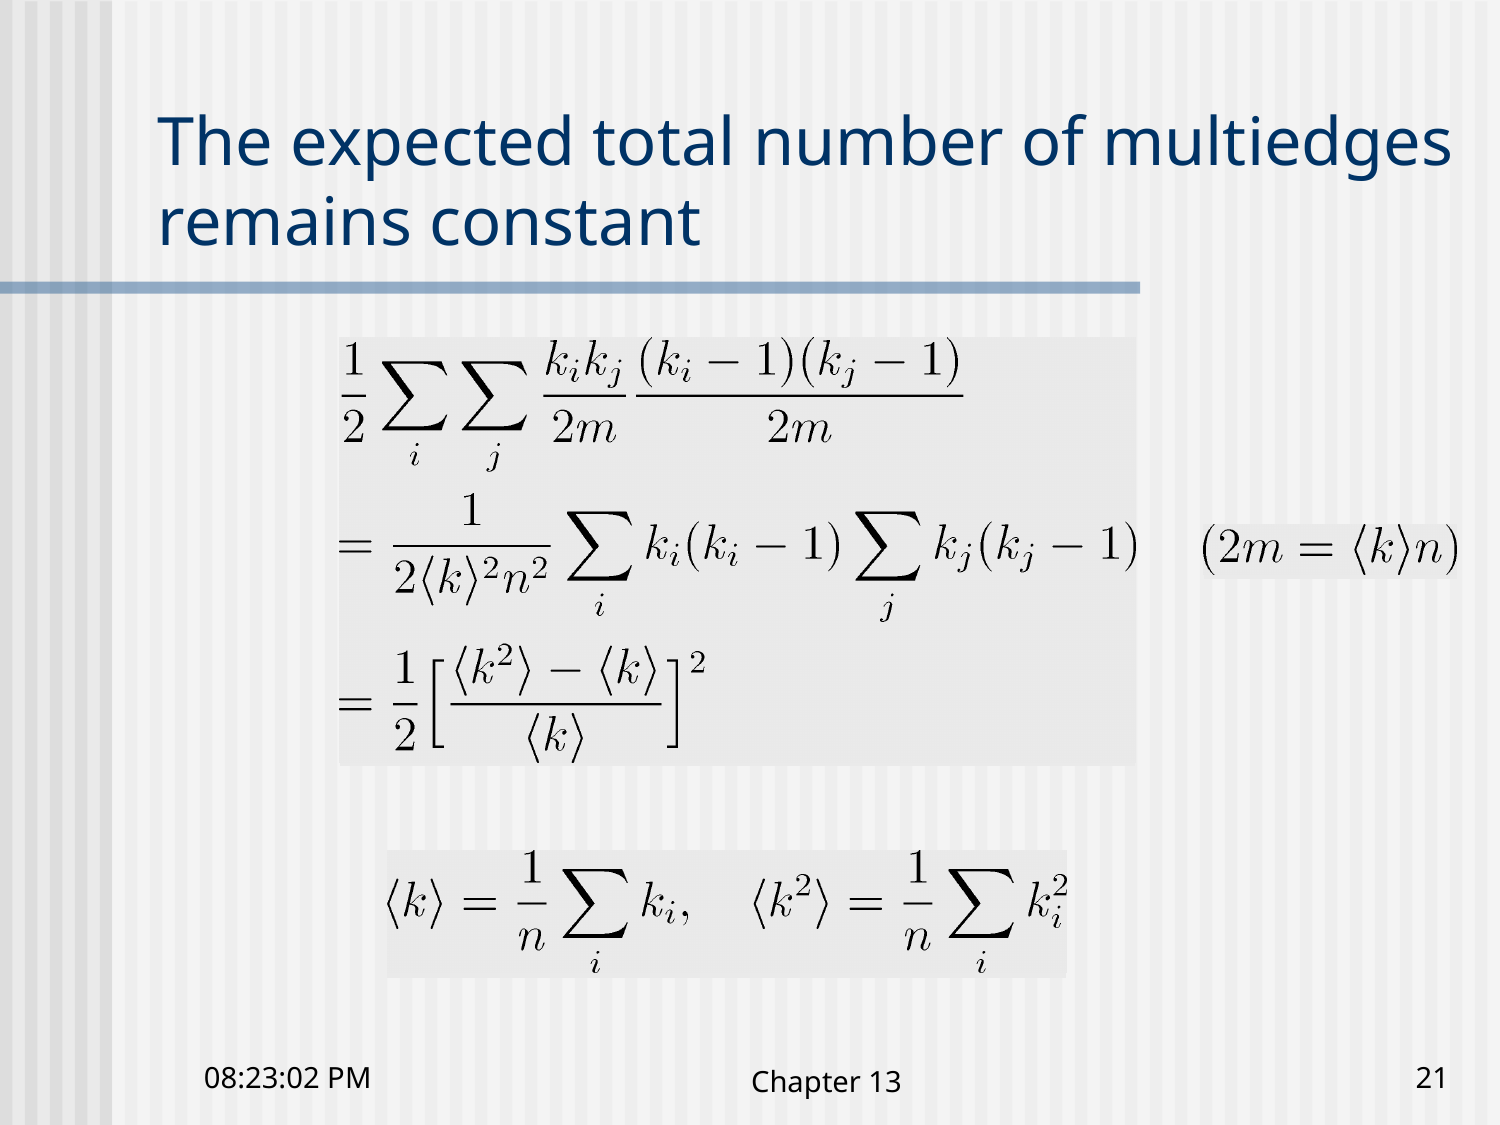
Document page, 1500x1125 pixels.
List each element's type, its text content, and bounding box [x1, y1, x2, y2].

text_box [337, 333, 1138, 767]
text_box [384, 845, 1069, 979]
slide_number 21 [1151, 1031, 1465, 1107]
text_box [1201, 520, 1459, 580]
footer Chapter 13 [588, 1031, 1065, 1107]
title The expected total number of multiedges remains constant [142, 89, 1483, 267]
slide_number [188, 1031, 502, 1107]
